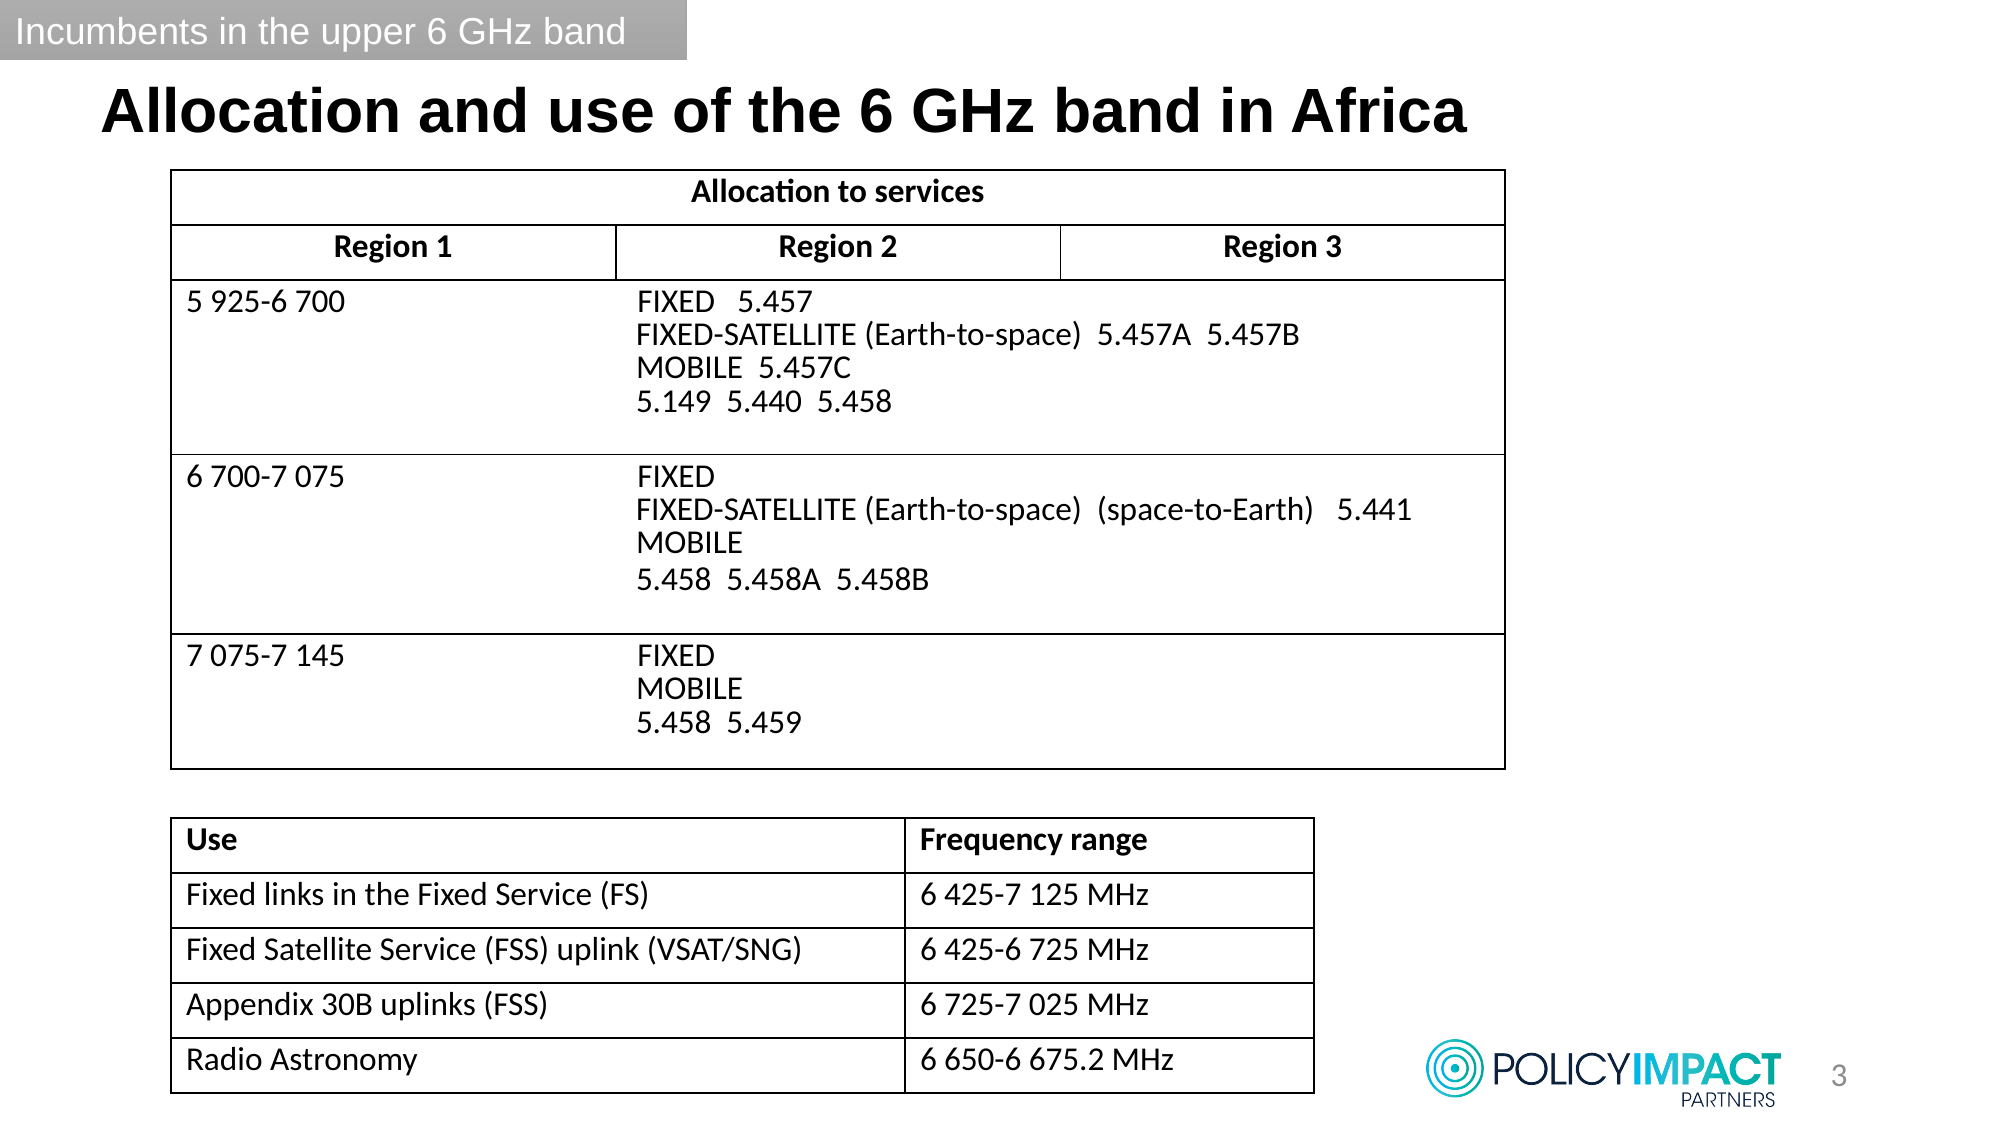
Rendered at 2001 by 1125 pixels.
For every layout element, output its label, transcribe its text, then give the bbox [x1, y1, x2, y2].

table_cell Region 3 [1061, 226, 1504, 279]
table_cell Fixed links in the Fixed Service (FS) [172, 874, 904, 927]
table_cell Fixed Satellite Service (FSS) uplink (VSAT/SNG) [172, 929, 904, 982]
table_cell 6 425-6 725 MHz [906, 929, 1313, 982]
table_cell Radio Astronomy [172, 1039, 904, 1092]
table_cell 6 650-6 675.2 MHz [906, 1039, 1313, 1092]
picture [1426, 1103, 1781, 1107]
table_cell 7 075-7 145 FIXED MOBILE 5.458 5.459 [172, 635, 1504, 768]
table_header Allocation to services [172, 171, 1504, 224]
table_cell Region 2 [617, 226, 1060, 279]
text_box Allocation and use of the 6 GHz band in Africa [85, 62, 1484, 198]
table_cell 6 725-7 025 MHz [906, 984, 1313, 1037]
table_cell Region 1 [172, 226, 615, 279]
table_header Use [172, 819, 904, 872]
table_cell 6 700-7 075 FIXED FIXED-SATELLITE (Earth-to-space) (space-to-Earth) 5.441 MOBILE 5.458 5.458A 5.458B [172, 455, 1504, 633]
table_cell 5 925-6 700 FIXED 5.457 FIXED-SATELLITE (Earth-to-space) 5.457A 5.457B MOBILE 5.457C 5.149 5.440 5.458 [172, 281, 1504, 454]
table_cell Appendix 30B uplinks (FSS) [172, 984, 904, 1037]
table_cell 6 425-7 125 MHz [906, 874, 1313, 927]
text_box Incumbents in the upper 6 GHz band [0, 0, 687, 60]
slide_number 3 [1412, 1042, 1863, 1103]
table_header Frequency range [906, 819, 1313, 872]
